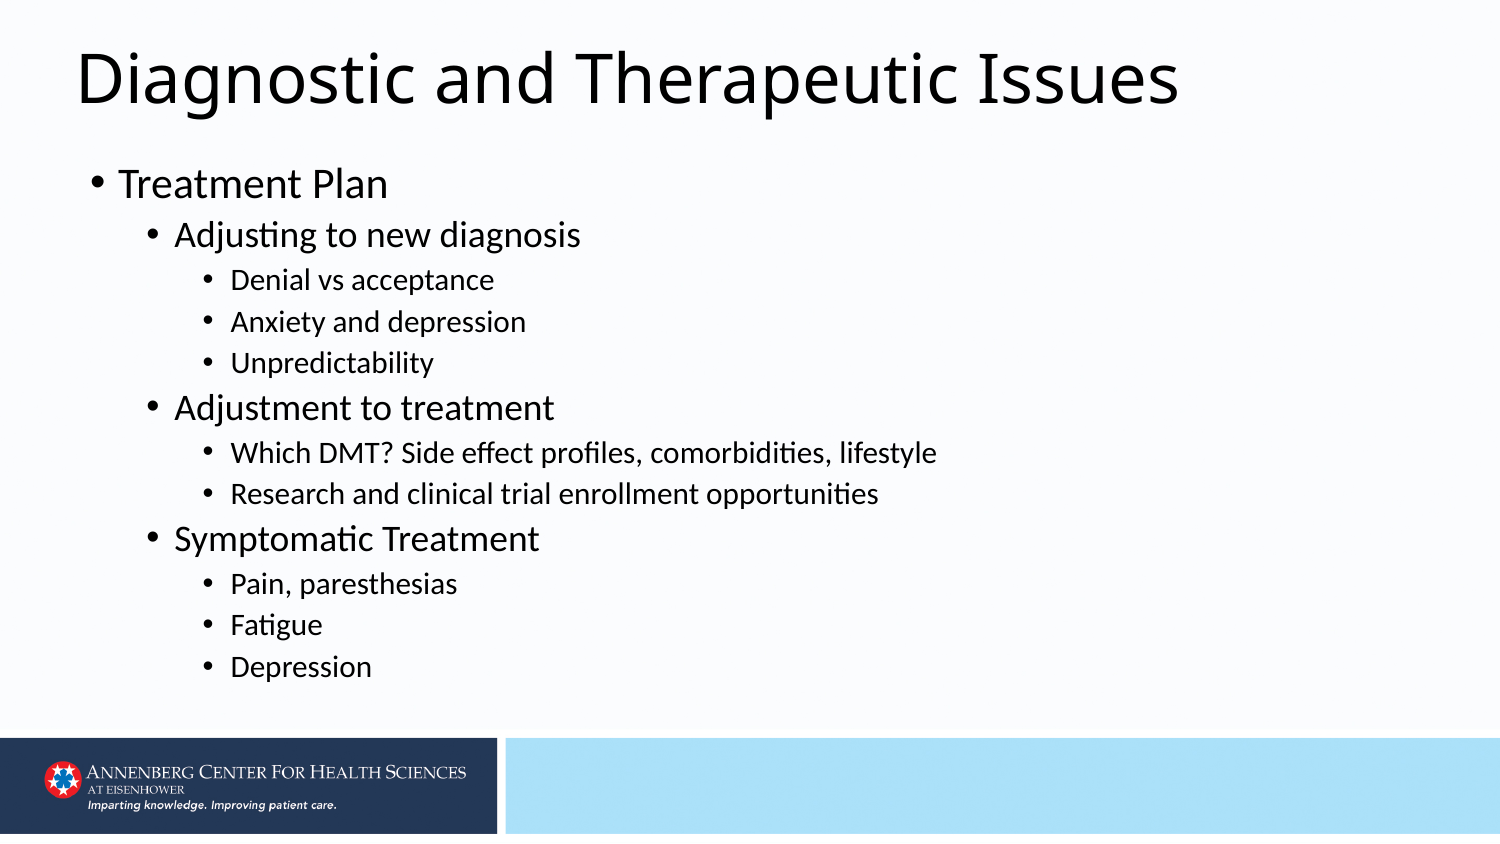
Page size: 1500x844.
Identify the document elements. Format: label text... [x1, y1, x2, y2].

list Treatment Plan Adjusting to new diagnosis Denial vs acceptance Anxiety and depression Unpredictability Adjustment to treatment Which DMT? Side effect profiles, comorbidities, lifestyle Research and clinical trial enrollment opportunities Symptomatic Treatment Pain, paresthesias Fatigue Depression [75, 152, 1425, 744]
picture [0, 0, 1500, 844]
title Diagnostic and Therapeutic Issues [75, 10, 1425, 152]
